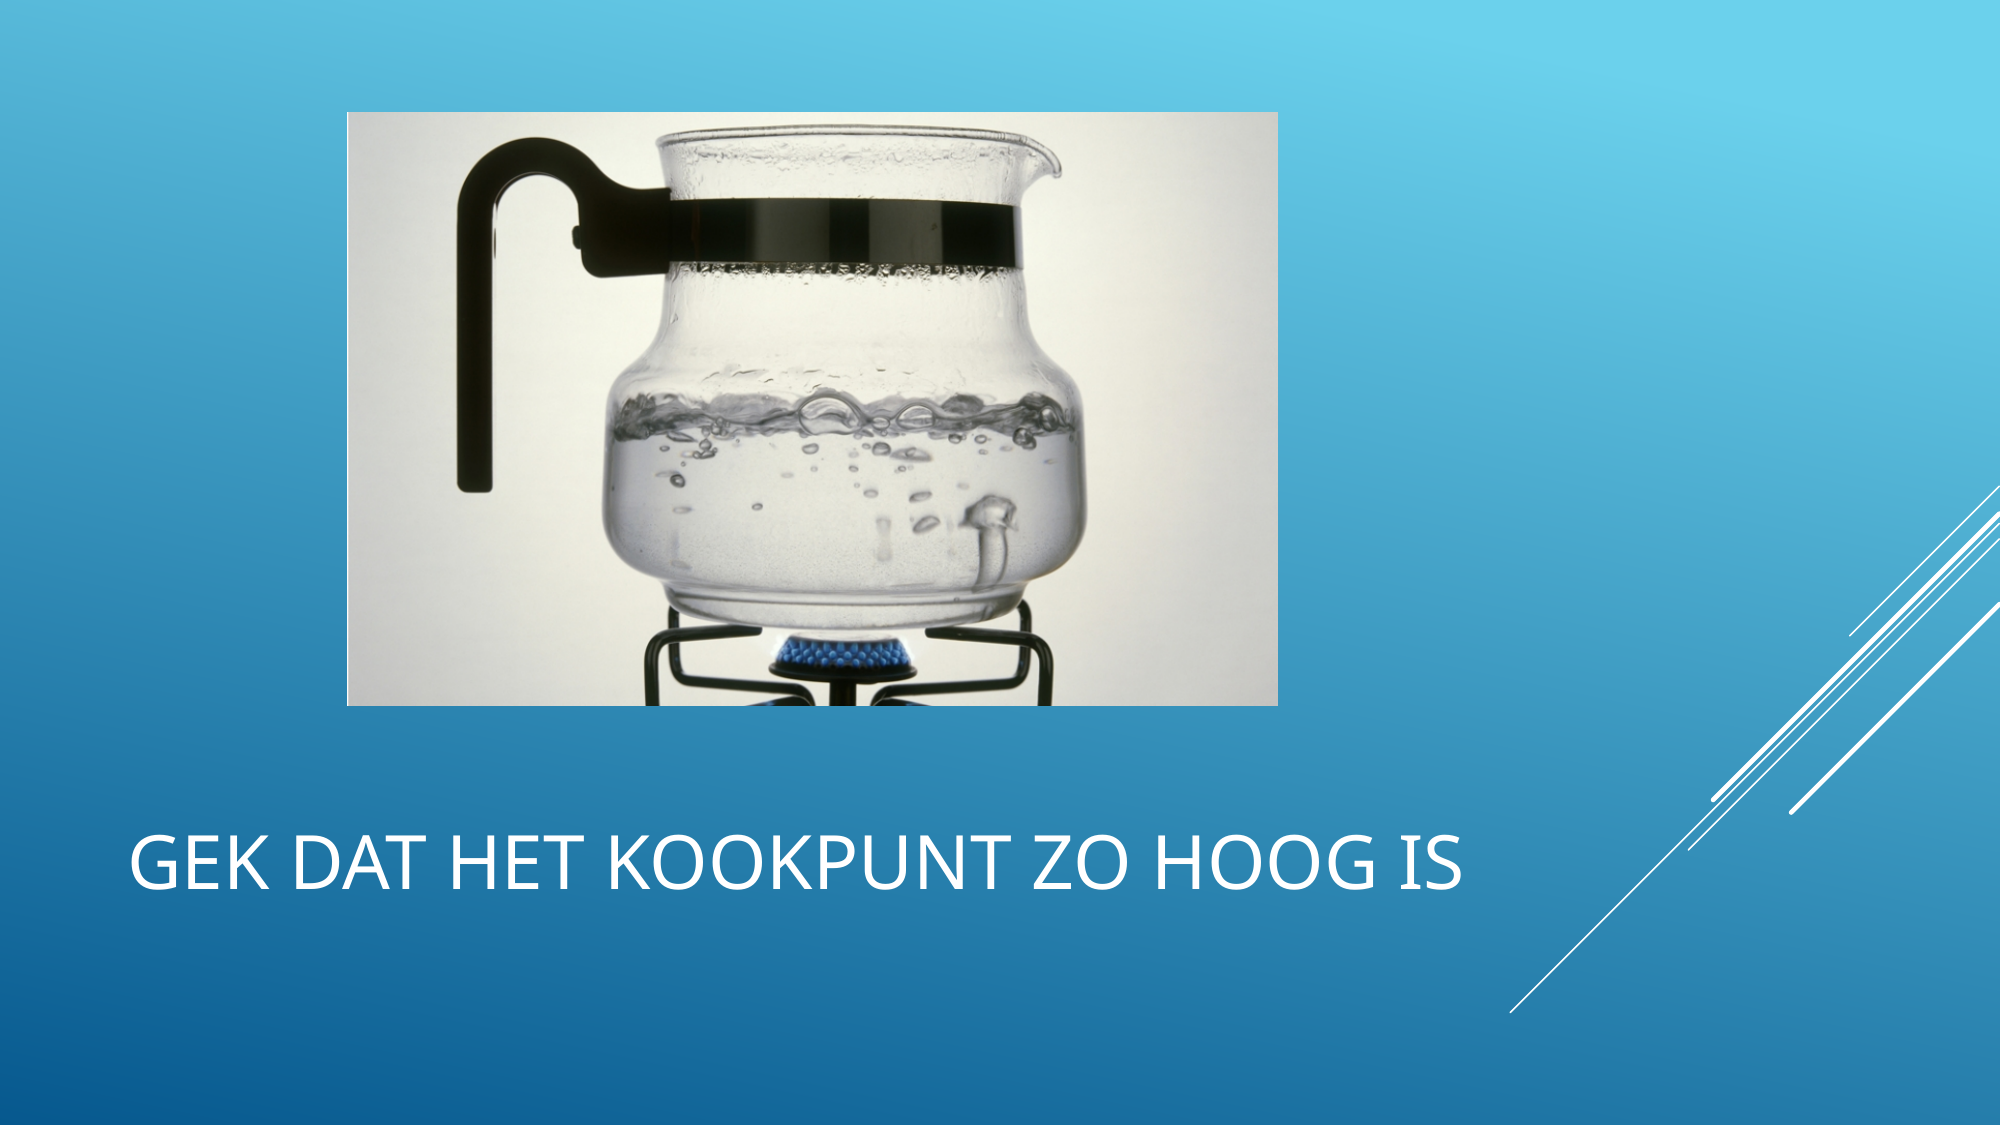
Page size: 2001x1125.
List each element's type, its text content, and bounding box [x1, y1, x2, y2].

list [347, 112, 1278, 706]
title Gek dat het kookpunt zo hoog is [112, 736, 1513, 984]
